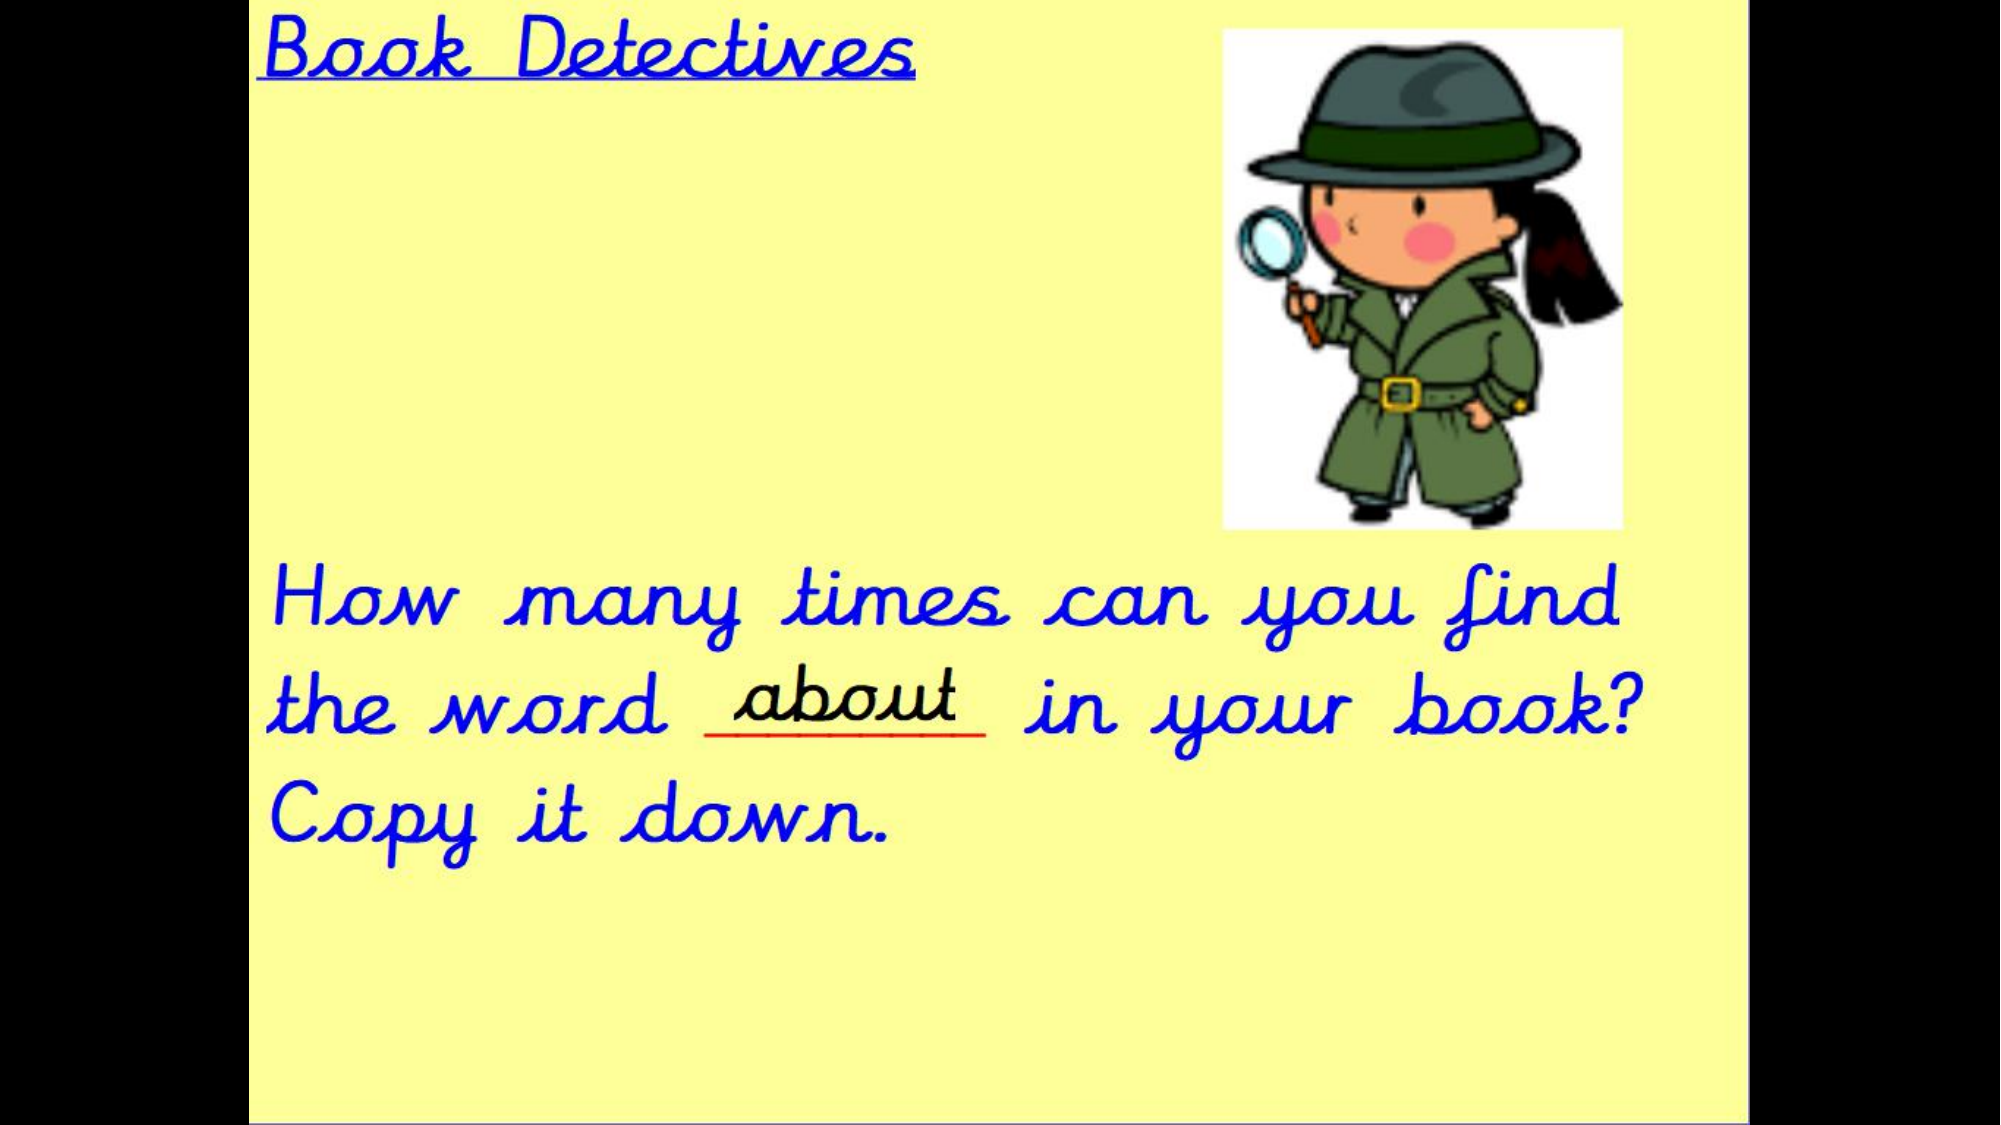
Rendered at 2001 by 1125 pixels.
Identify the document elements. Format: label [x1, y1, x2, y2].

picture [249, 0, 1750, 1125]
